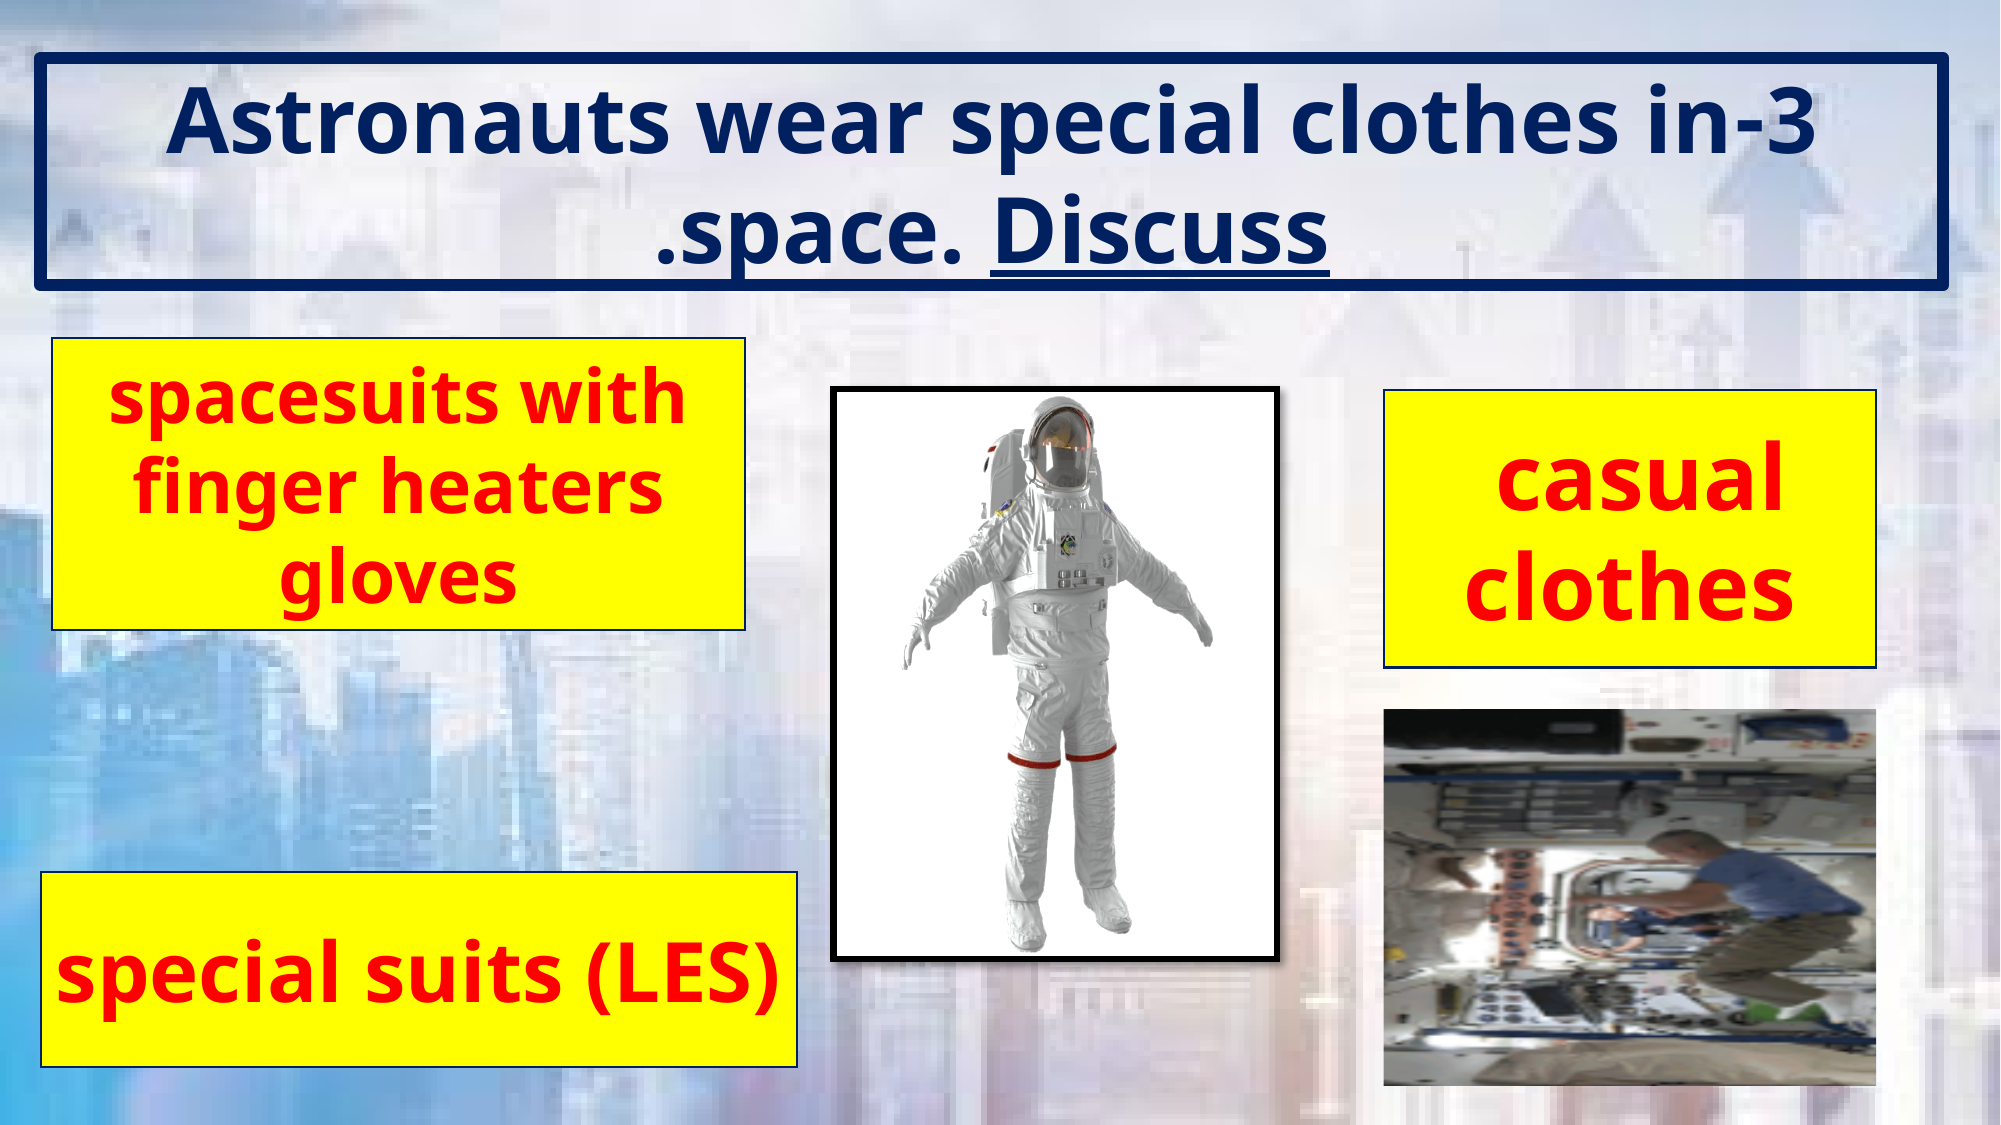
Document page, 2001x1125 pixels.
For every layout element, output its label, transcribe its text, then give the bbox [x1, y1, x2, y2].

title 3-Astronauts wear special clothes in space. Discuss. [40, 58, 1943, 286]
text_box casual clothes [1383, 389, 1877, 669]
text_box special suits (LES) [40, 871, 798, 1068]
picture [0, 0, 2001, 1125]
text_box spacesuits with finger heaters gloves [51, 337, 746, 631]
